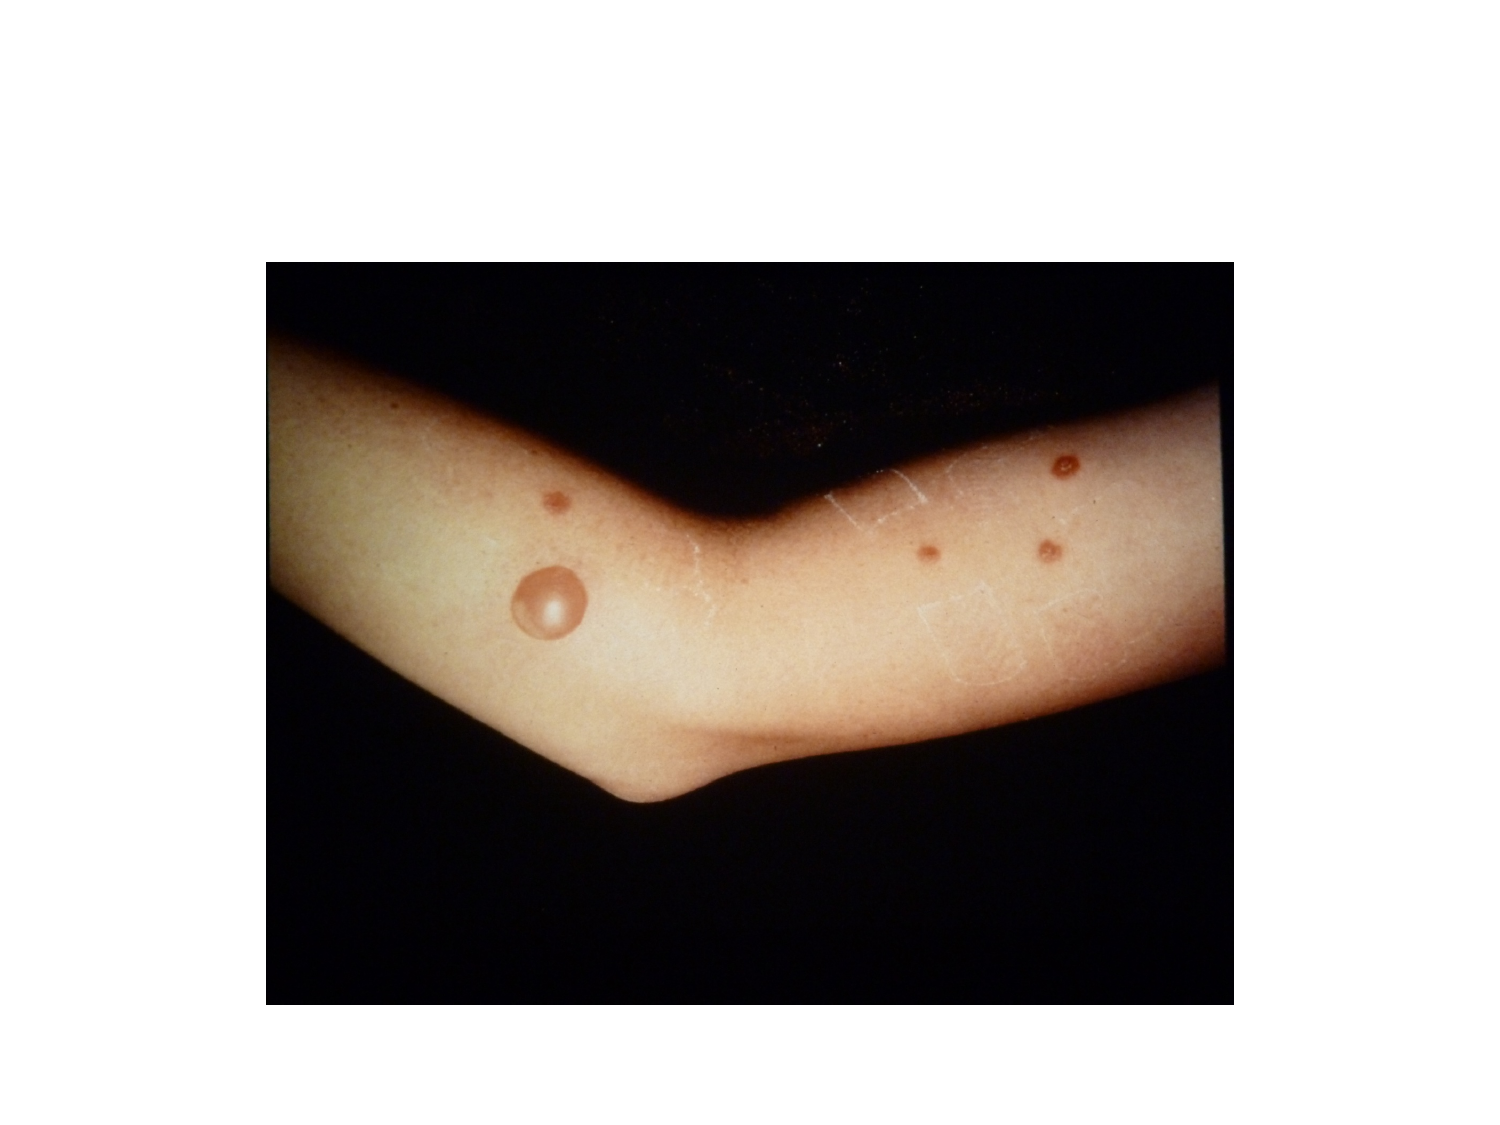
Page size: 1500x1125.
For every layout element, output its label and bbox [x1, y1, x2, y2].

list [266, 262, 1234, 1006]
